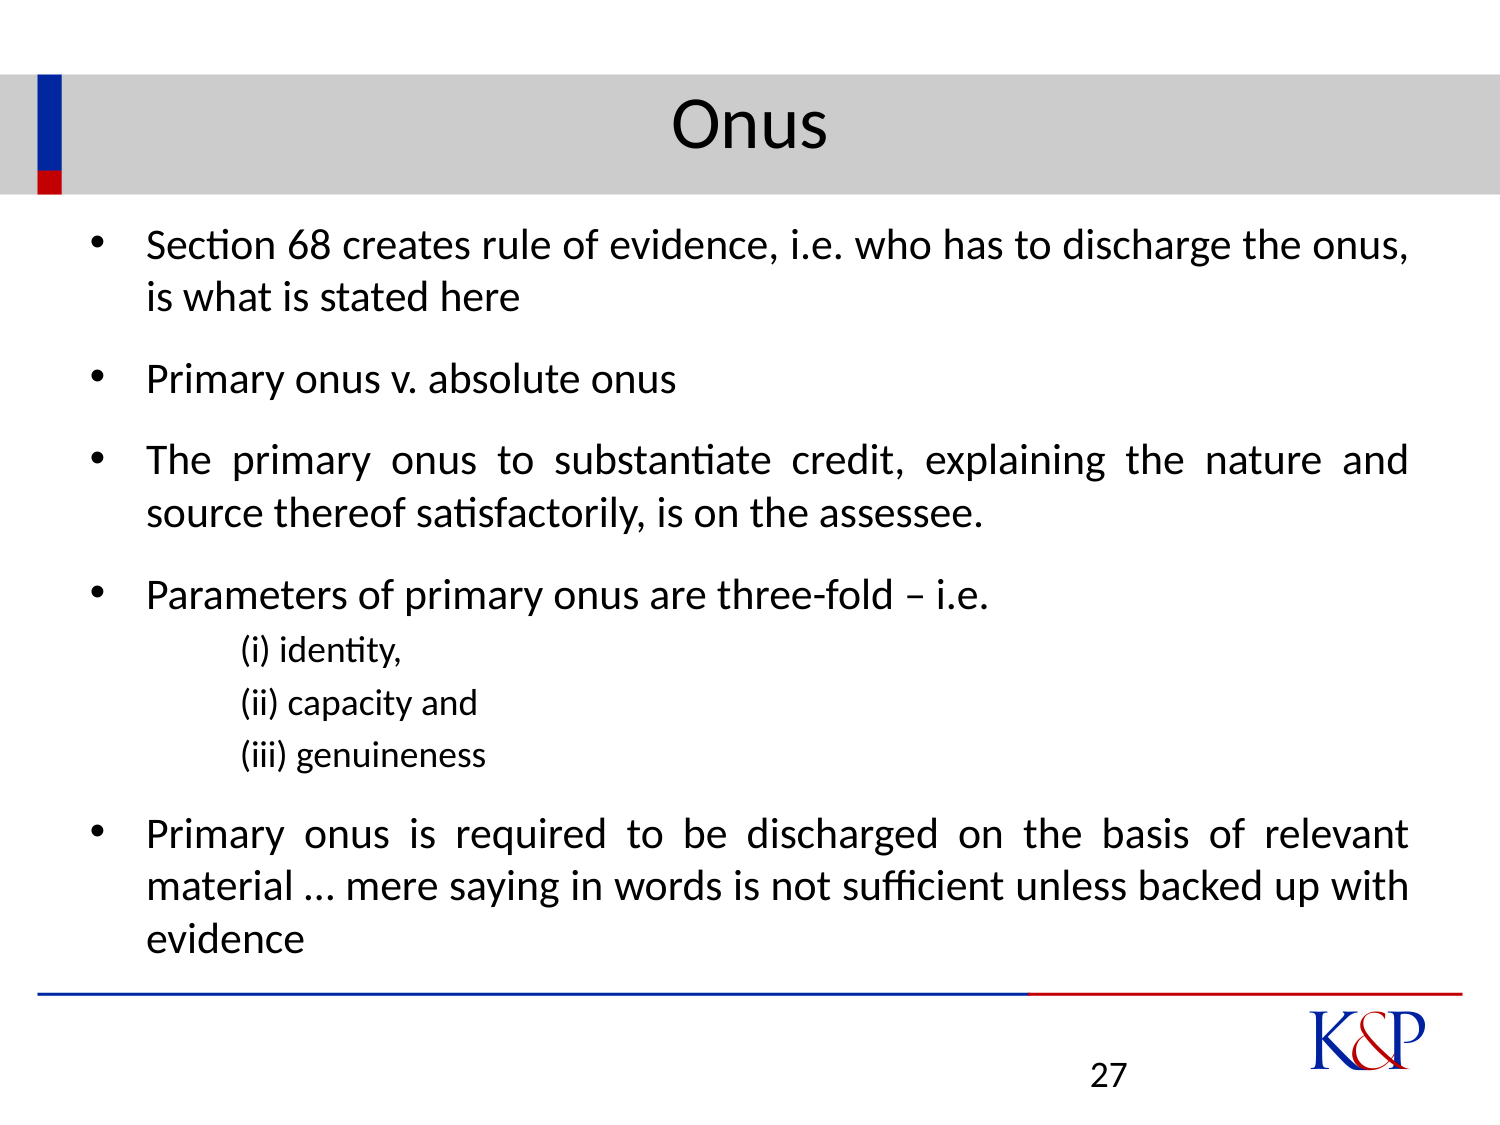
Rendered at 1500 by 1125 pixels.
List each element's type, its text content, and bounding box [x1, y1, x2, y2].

title Onus [75, 66, 1425, 208]
picture [0, 0, 1500, 1125]
list Section 68 creates rule of evidence, i.e. who has to discharge the onus, is what is stated here Primary onus v. absolute onus The primary onus to substantiate credit, explaining the nature and source thereof satisfactorily, is on the assessee. Parameters of primary onus are three-fold – i.e. (i) identity, (ii) capacity and (iii) genuineness Primary onus is required to be discharged on the basis of relevant material … mere saying in words is not sufficient unless backed up with evidence [75, 208, 1425, 1005]
slide_number 27 [1074, 1042, 1425, 1103]
